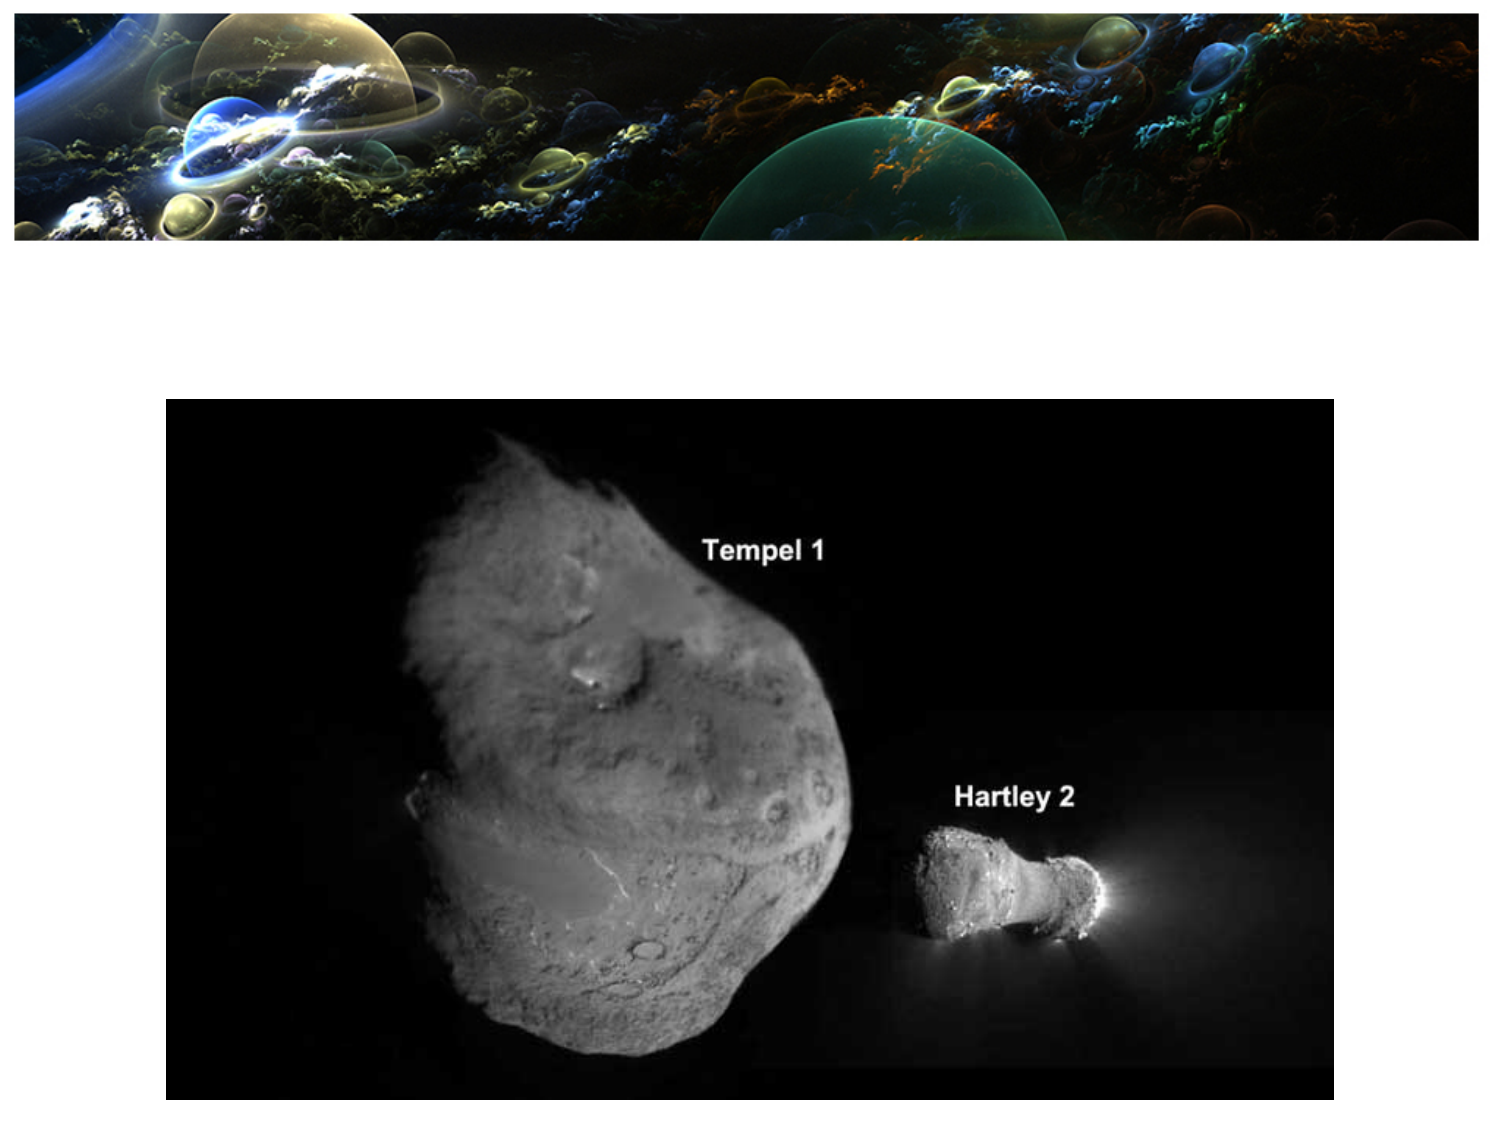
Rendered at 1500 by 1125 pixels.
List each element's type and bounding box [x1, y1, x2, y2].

list [166, 399, 1334, 1101]
picture [0, 0, 1500, 1125]
